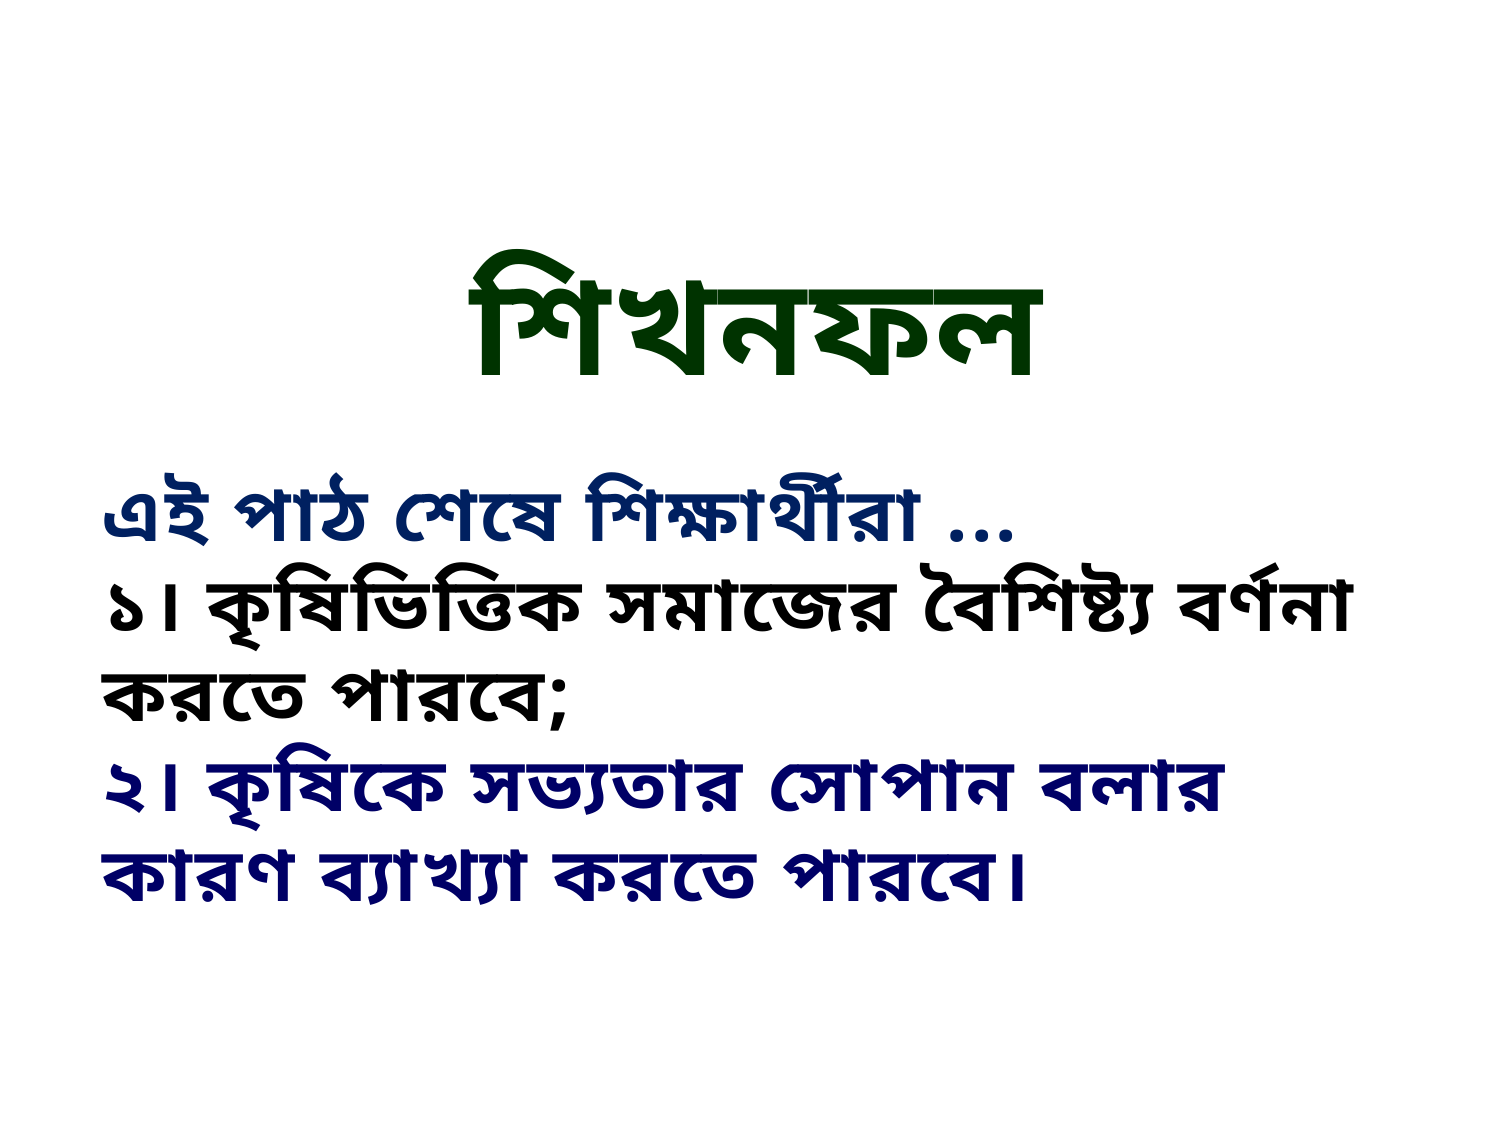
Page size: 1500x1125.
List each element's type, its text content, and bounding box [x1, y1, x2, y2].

text_box এই পাঠ শেষে শিক্ষার্থীরা ... ১। কৃষিভিত্তিক সমাজের বৈশিষ্ট্য বর্ণনা করতে পারবে; ২। কৃষিকে সভ্যতার সোপান বলার কারণ ব্যাখ্যা করতে পারবে। [87, 458, 1450, 924]
text_box শিখনফল [37, 230, 1475, 411]
